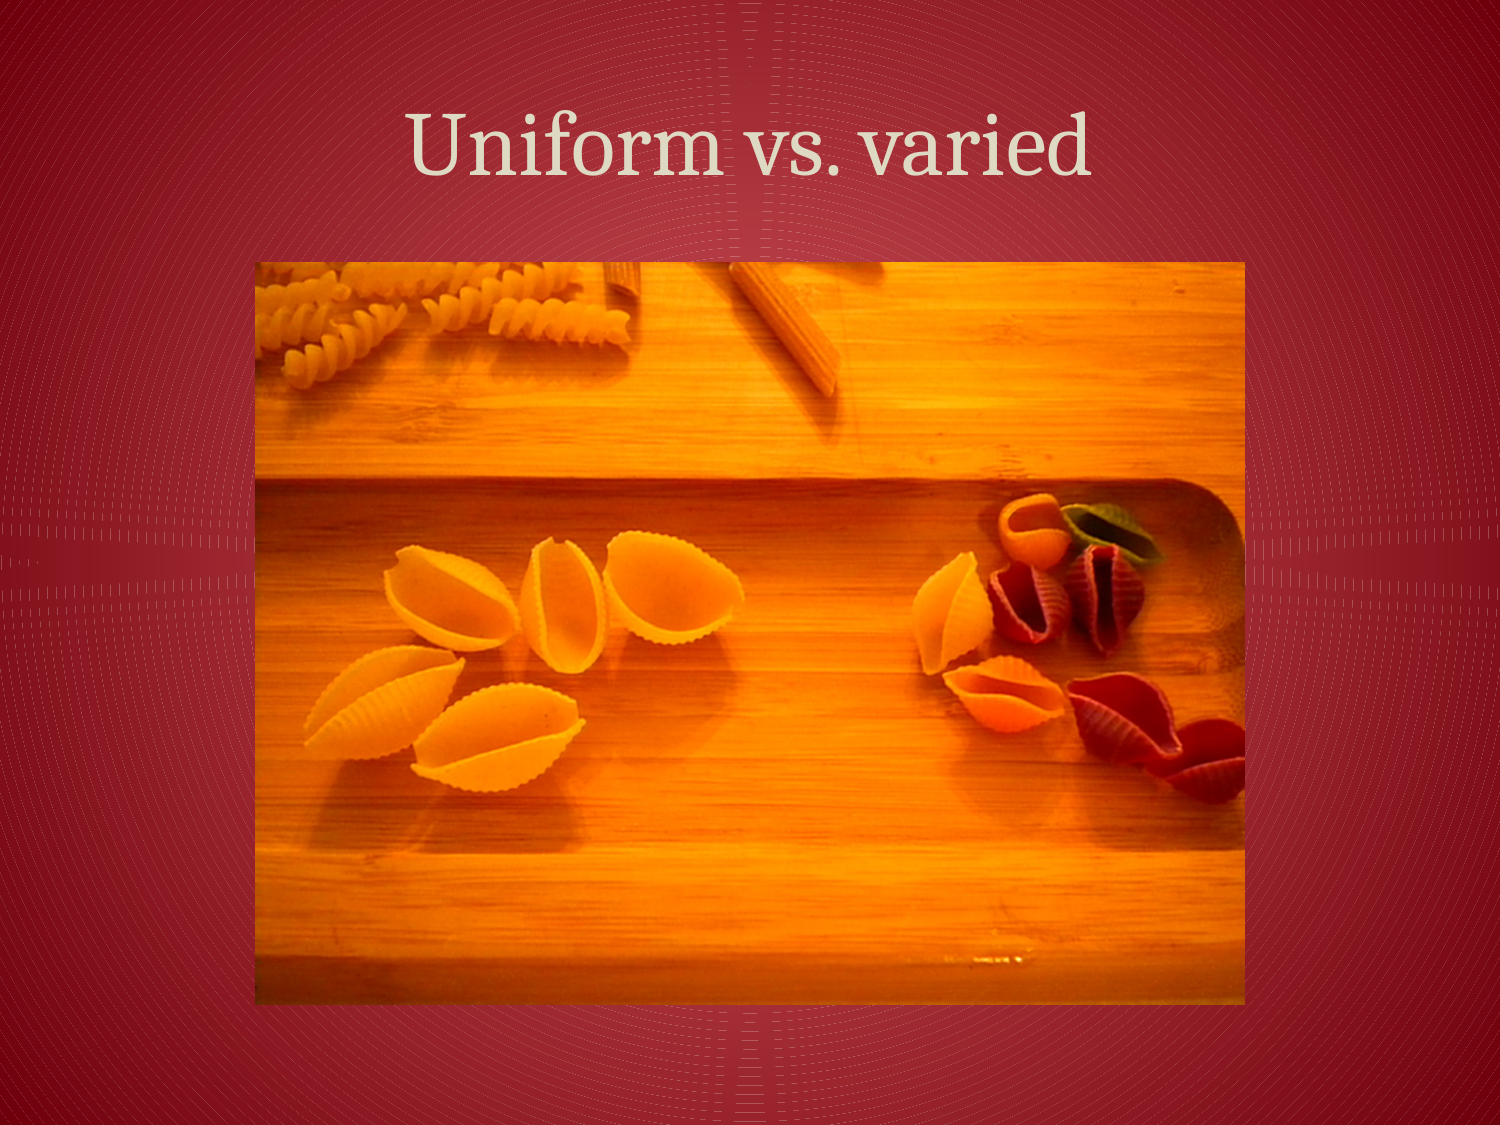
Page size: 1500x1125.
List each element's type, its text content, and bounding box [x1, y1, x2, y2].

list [254, 262, 1246, 1006]
title Uniform vs. varied [75, 45, 1425, 233]
